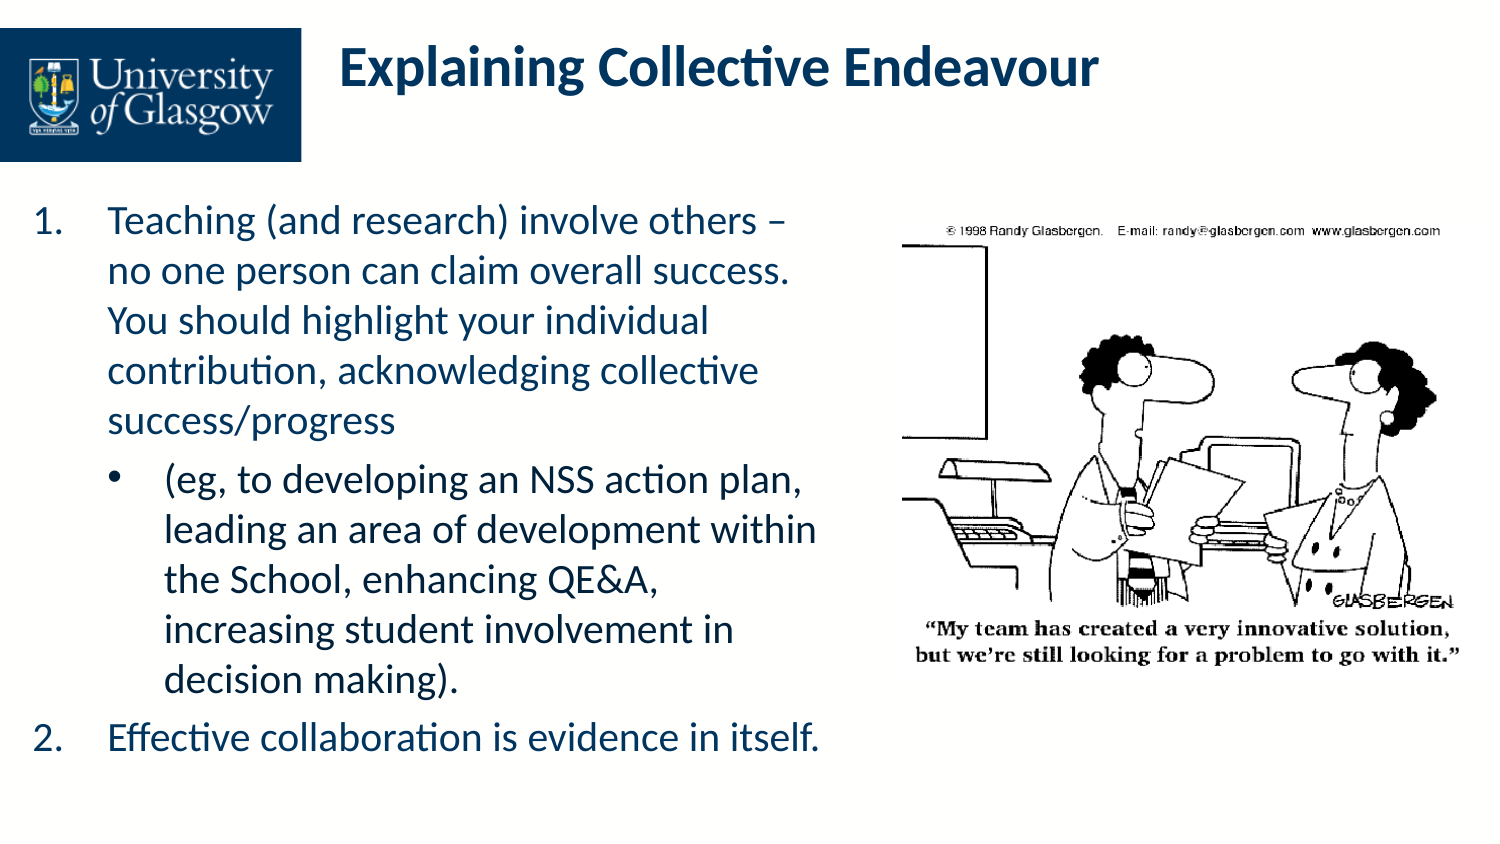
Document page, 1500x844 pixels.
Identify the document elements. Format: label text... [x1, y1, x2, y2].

title Explaining Collective Endeavour [324, 28, 1163, 176]
picture [901, 220, 1483, 681]
list Teaching (and research) involve others – no one person can claim overall success. You should highlight your individual contribution, acknowledging collective success/progress (eg, to developing an NSS action plan, leading an area of development within the School, enhancing QE&A, increasing student involvement in decision making). Effective collaboration is evidence in itself. [17, 185, 856, 832]
picture [0, 28, 302, 163]
